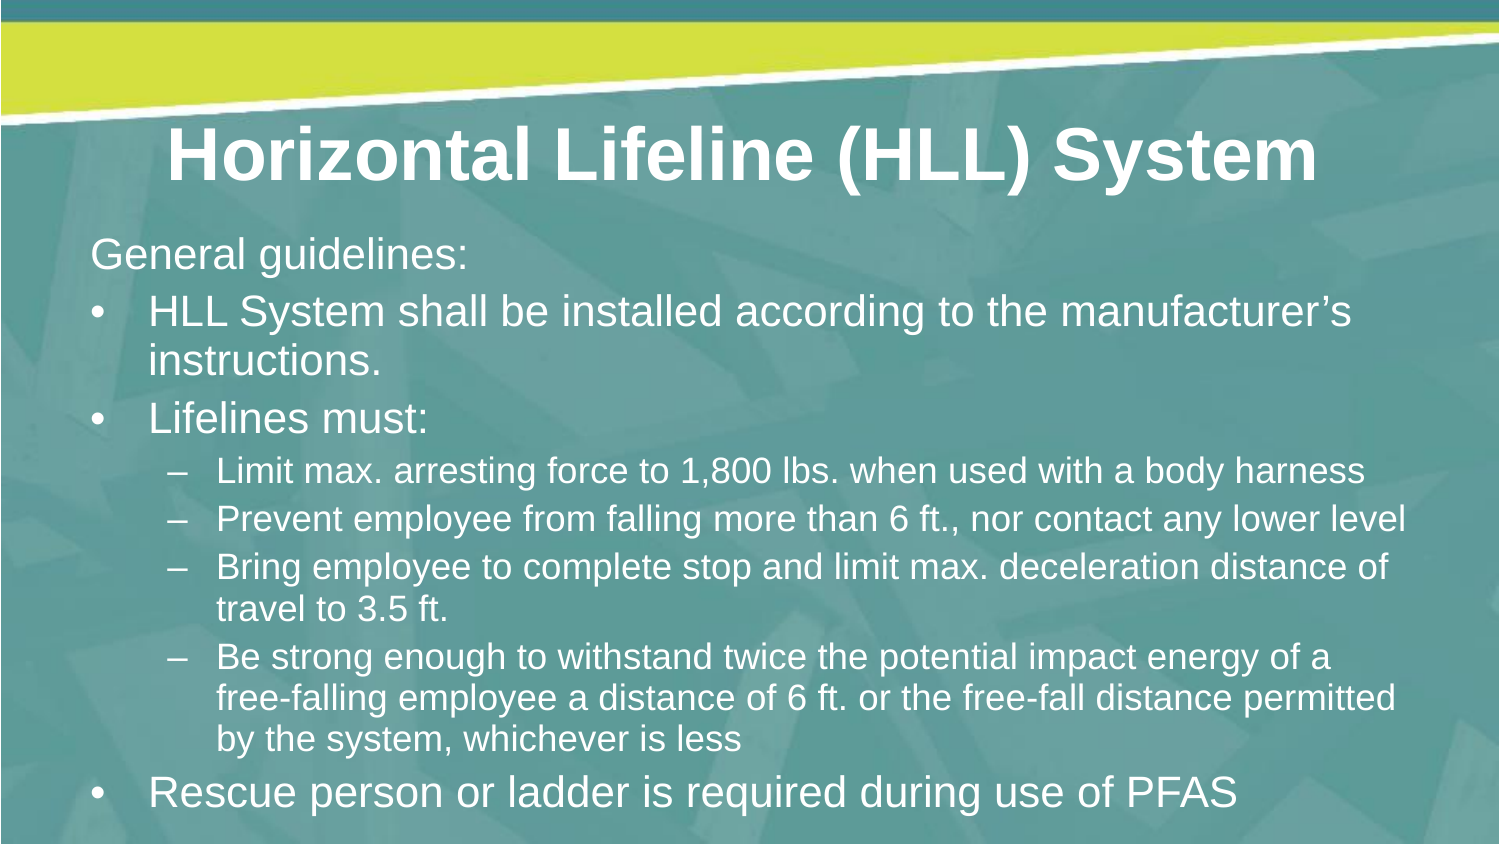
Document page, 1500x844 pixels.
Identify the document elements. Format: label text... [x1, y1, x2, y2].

title Horizontal Lifeline (HLL) System [50, 84, 1438, 225]
list General guidelines: HLL System shall be installed according to the manufacturer’s instructions. Lifelines must: Limit max. arresting force to 1,800 lbs. when used with a body harness Prevent employee from falling more than 6 ft., nor contact any lower level Bring employee to complete stop and limit max. deceleration distance of travel to 3.5 ft. Be strong enough to withstand twice the potential impact energy of a free-falling employee a distance of 6 ft. or the free-fall distance permitted by the system, whichever is less Rescue person or ladder is required during use of PFAS [75, 221, 1425, 835]
picture [1, 0, 1499, 844]
